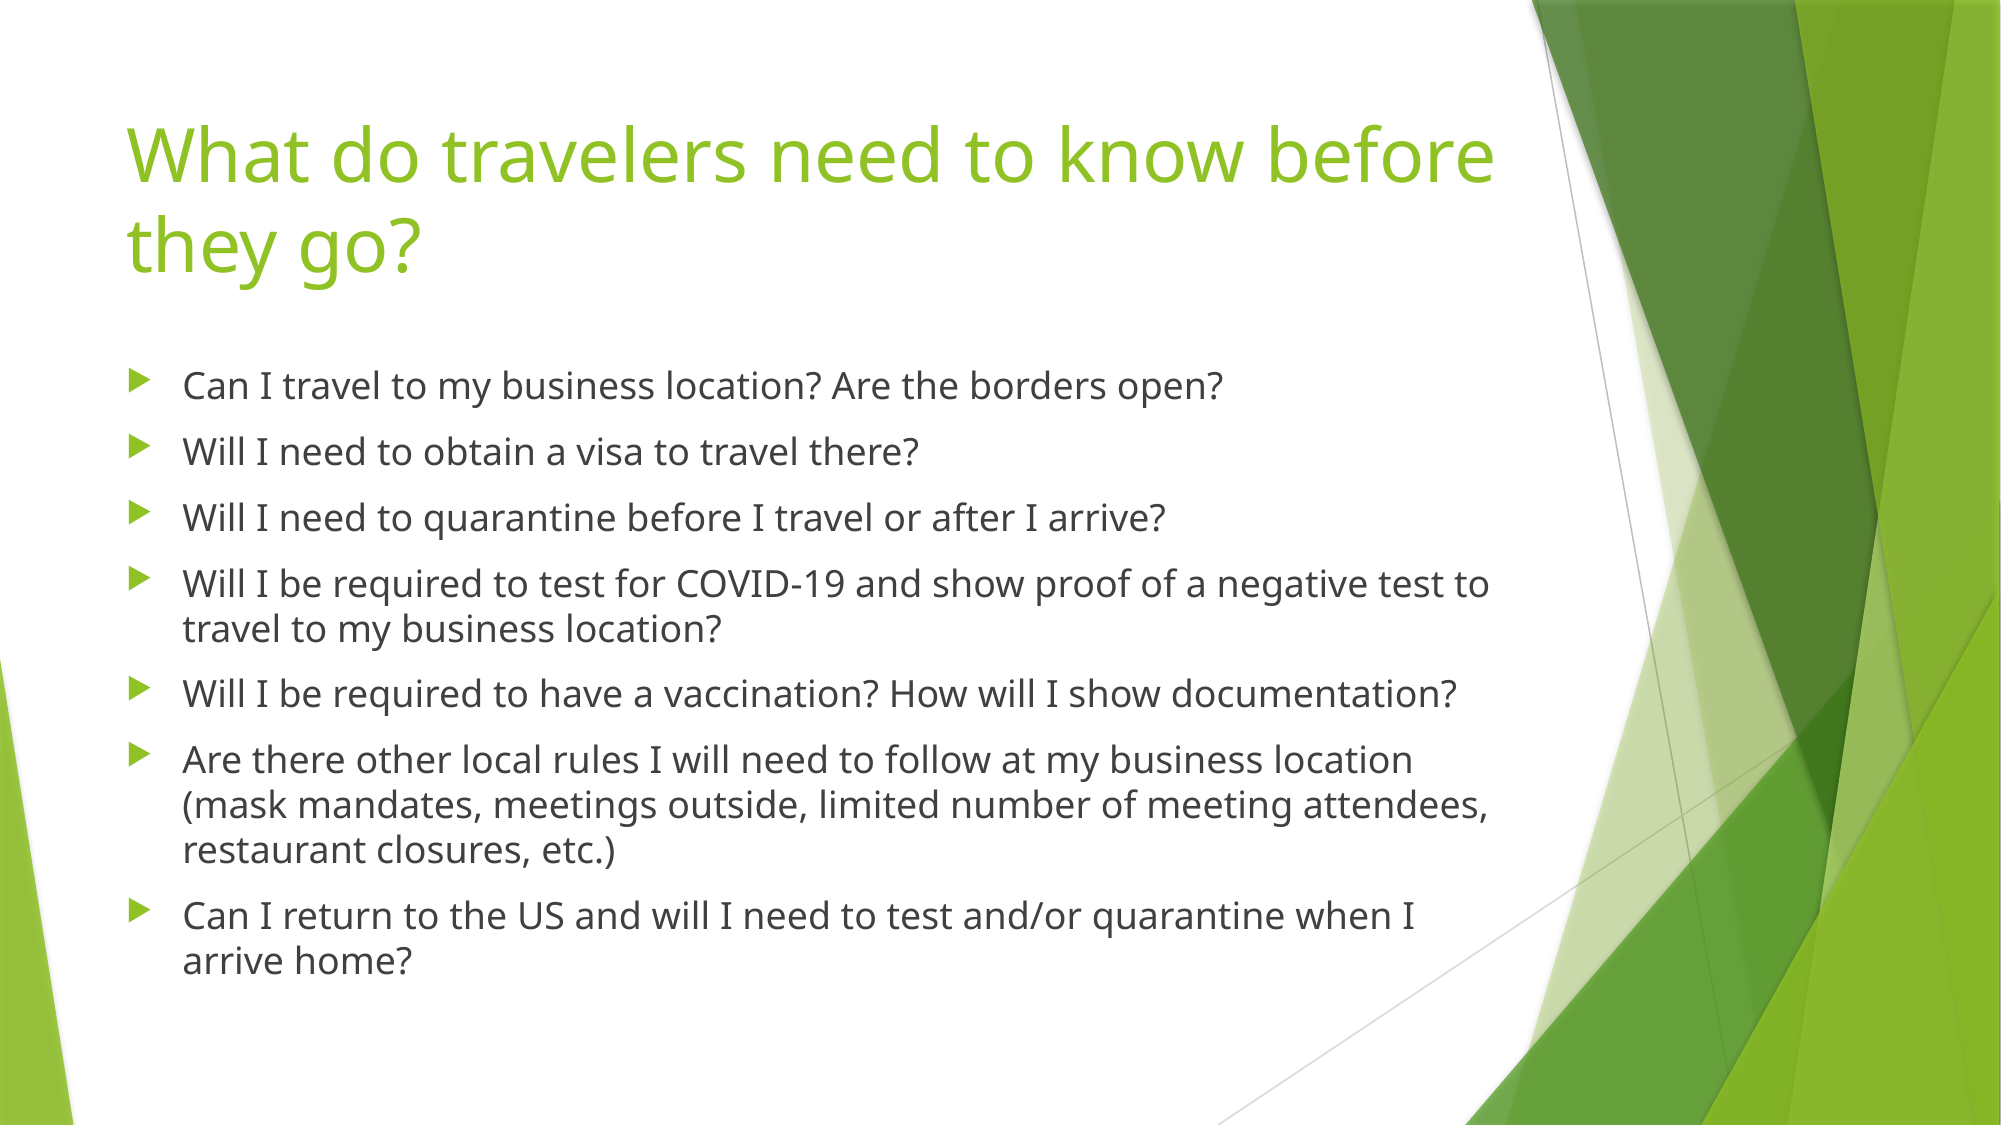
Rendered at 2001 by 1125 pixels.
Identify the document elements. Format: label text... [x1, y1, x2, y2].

title What do travelers need to know before they go? [111, 99, 1522, 317]
list Can I travel to my business location? Are the borders open? Will I need to obtain a visa to travel there? Will I need to quarantine before I travel or after I arrive? Will I be required to test for COVID-19 and show proof of a negative test to travel to my business location? Will I be required to have a vaccination? How will I show documentation? Are there other local rules I will need to follow at my business location (mask mandates, meetings outside, limited number of meeting attendees, restaurant closures, etc.) Can I return to the US and will I need to test and/or quarantine when I arrive home? [111, 354, 1522, 992]
